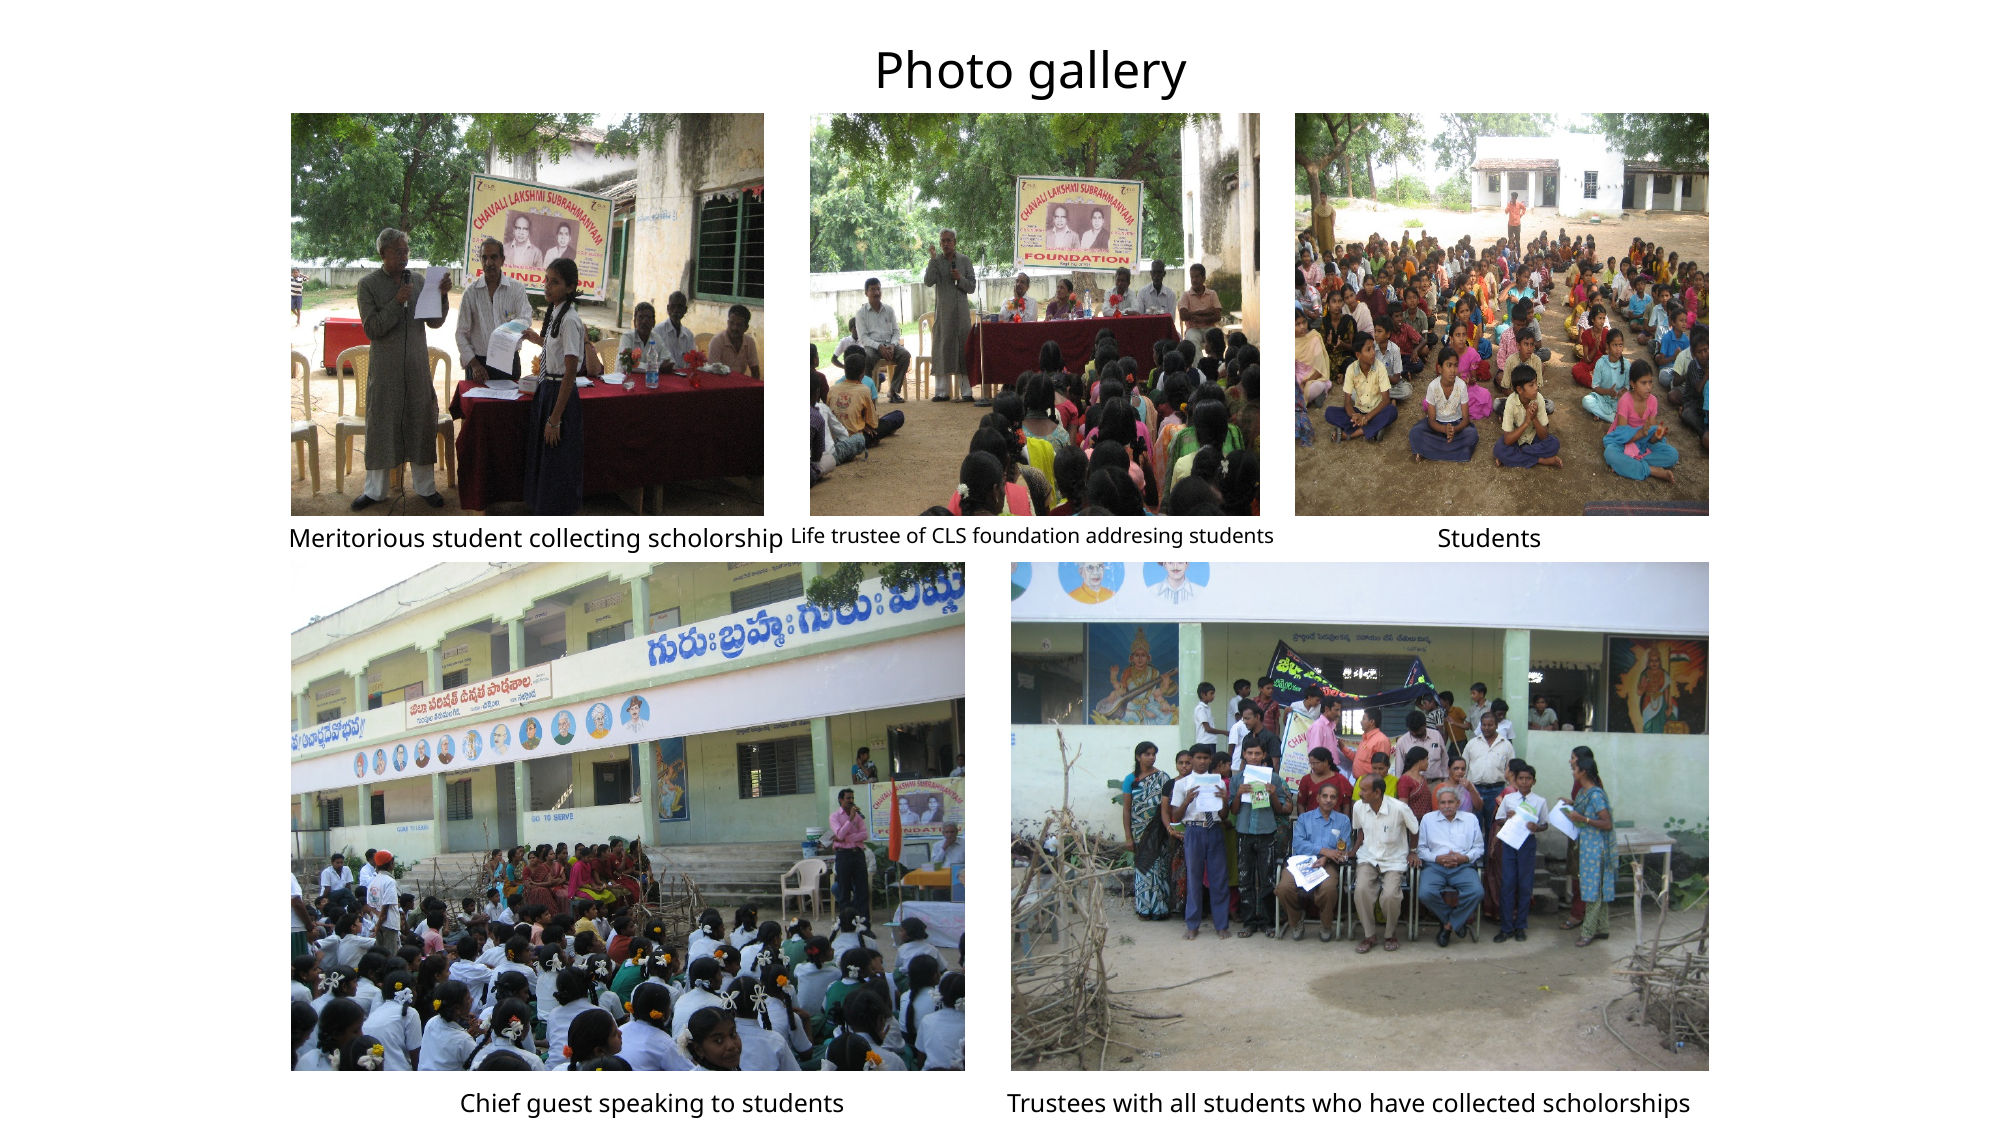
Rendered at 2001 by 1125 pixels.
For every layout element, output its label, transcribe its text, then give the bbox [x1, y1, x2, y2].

picture [810, 113, 1260, 516]
text_box Life trustee of CLS foundation addresing students [775, 515, 1289, 556]
picture [1011, 562, 1709, 1071]
text_box Chief guest speaking to students [445, 1079, 860, 1125]
picture [291, 113, 764, 516]
text_box Students [1422, 516, 1557, 561]
text_box Photo gallery [859, 30, 1202, 106]
picture [1295, 113, 1709, 516]
picture [291, 562, 965, 1071]
text_box Meritorious student collecting scholorship [273, 515, 800, 561]
text_box Trustees with all students who have collected scholorships [992, 1079, 1707, 1125]
